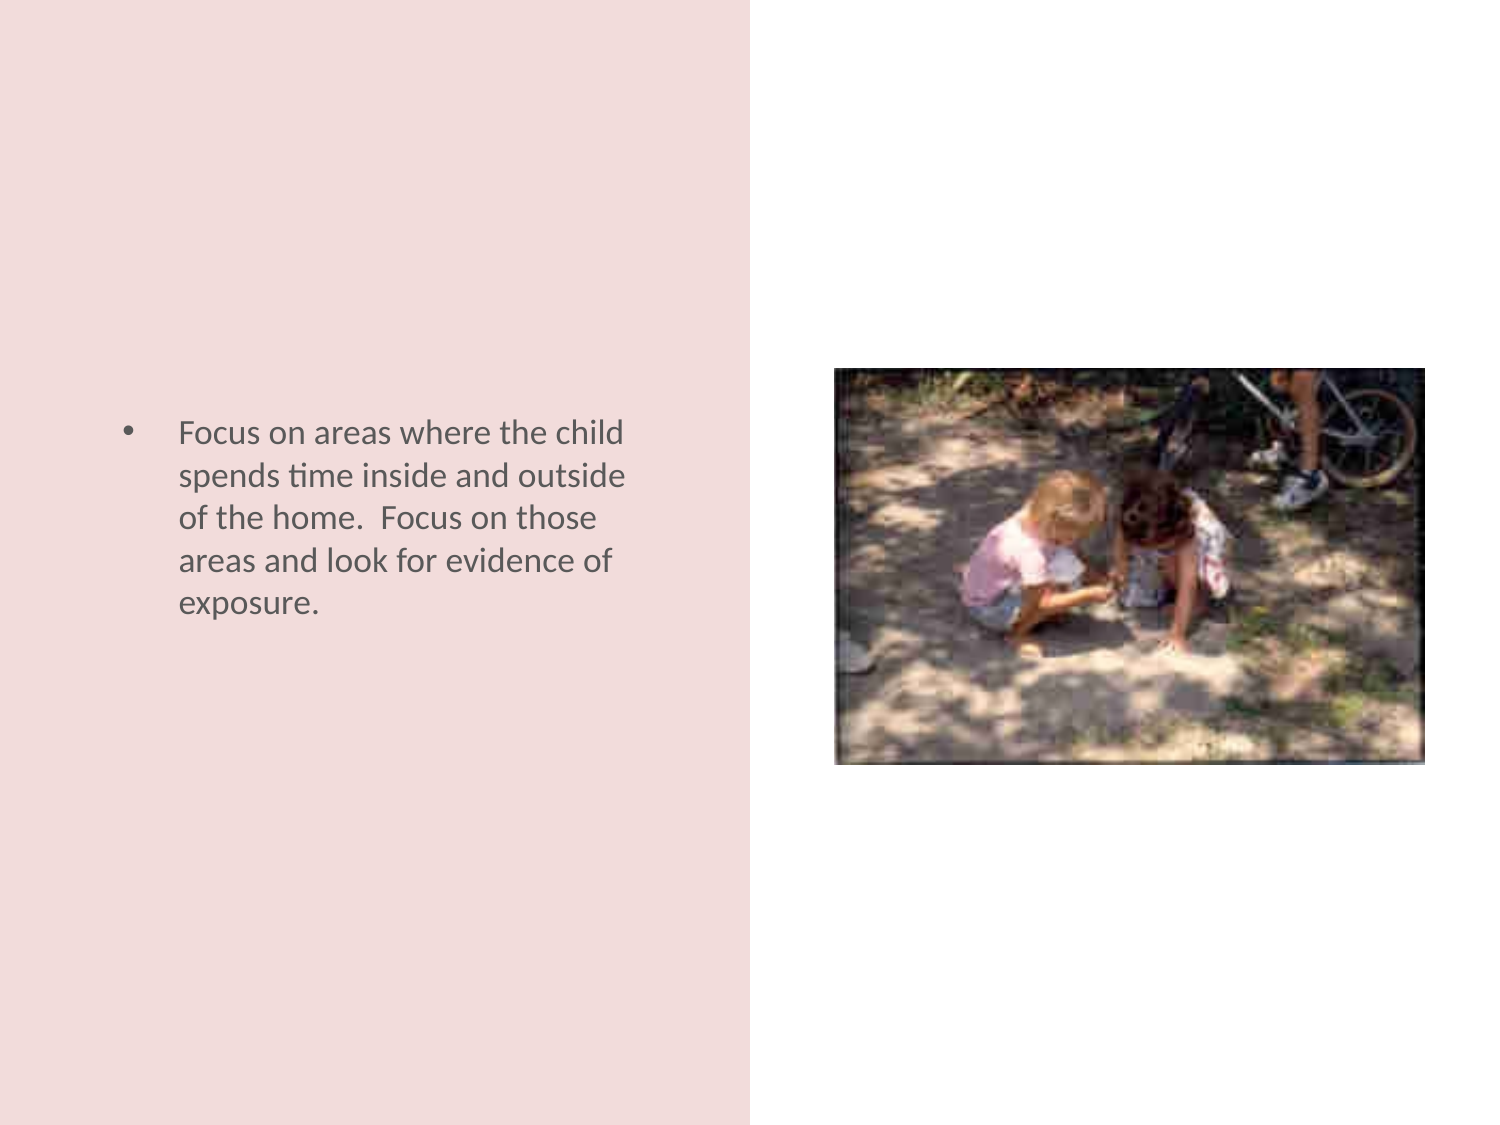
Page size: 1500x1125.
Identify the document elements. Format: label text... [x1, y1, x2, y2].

picture [834, 367, 1425, 765]
text_box [0, 0, 752, 1125]
list Focus on areas where the child spends time inside and outside of the home. Focus on those areas and look for evidence of exposure. [107, 401, 643, 1020]
text_box [752, 0, 1500, 1125]
